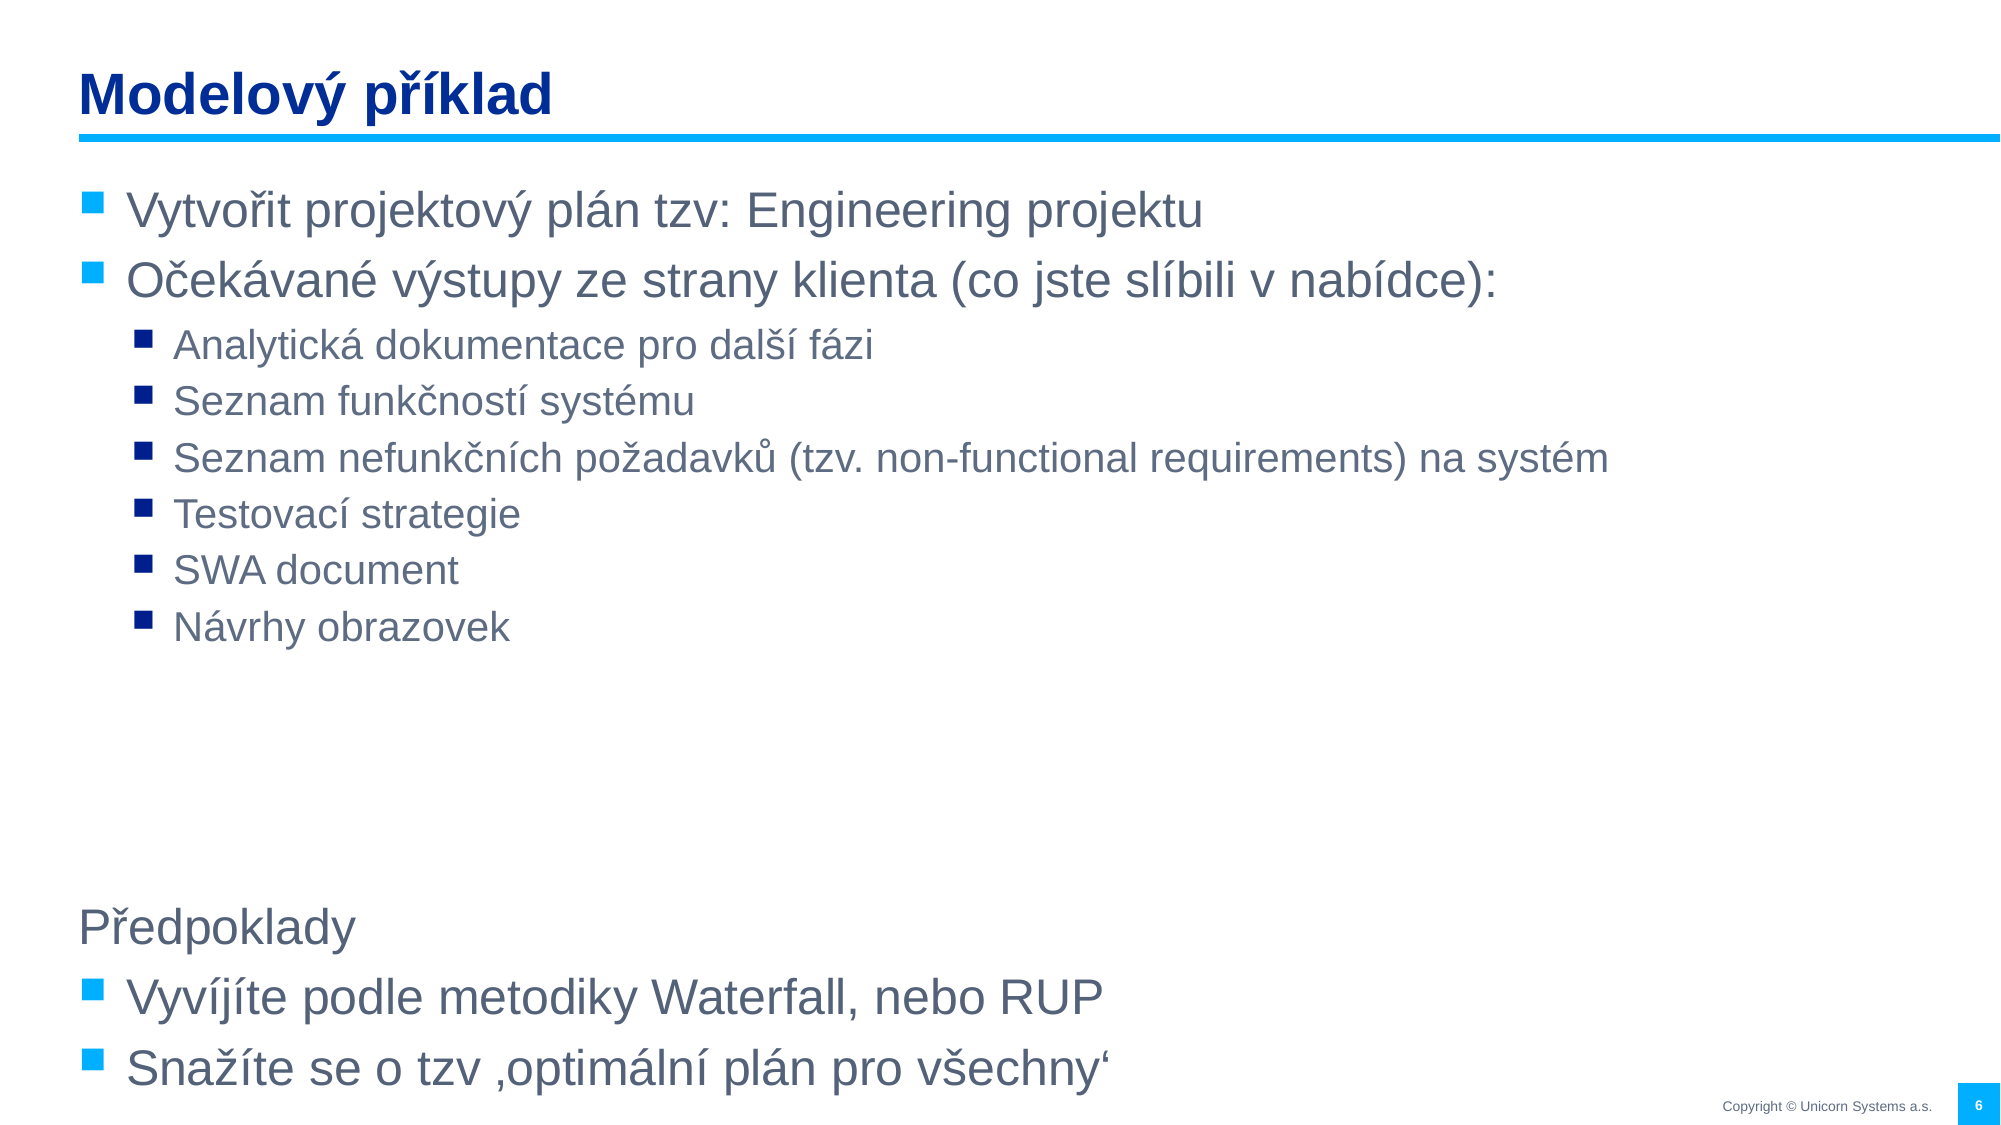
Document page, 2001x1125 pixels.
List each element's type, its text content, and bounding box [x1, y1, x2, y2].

footer Copyright © Unicorn Systems a.s. [1273, 1075, 1945, 1125]
list Vytvořit projektový plán tzv: Engineering projektu Očekávané výstupy ze strany klienta (co jste slíbili v nabídce): Analytická dokumentace pro další fázi Seznam funkčností systému Seznam nefunkčních požadavků (tzv. non-functional requirements) na systém Testovací strategie SWA document Návrhy obrazovek Předpoklady Vyvíjíte podle metodiky Waterfall, nebo RUP Snažíte se o tzv ‚optimální plán pro všechny‘ [78, 177, 1922, 1075]
slide_number 6 [1945, 1074, 2000, 1125]
title Modelový příklad [78, 0, 1922, 134]
